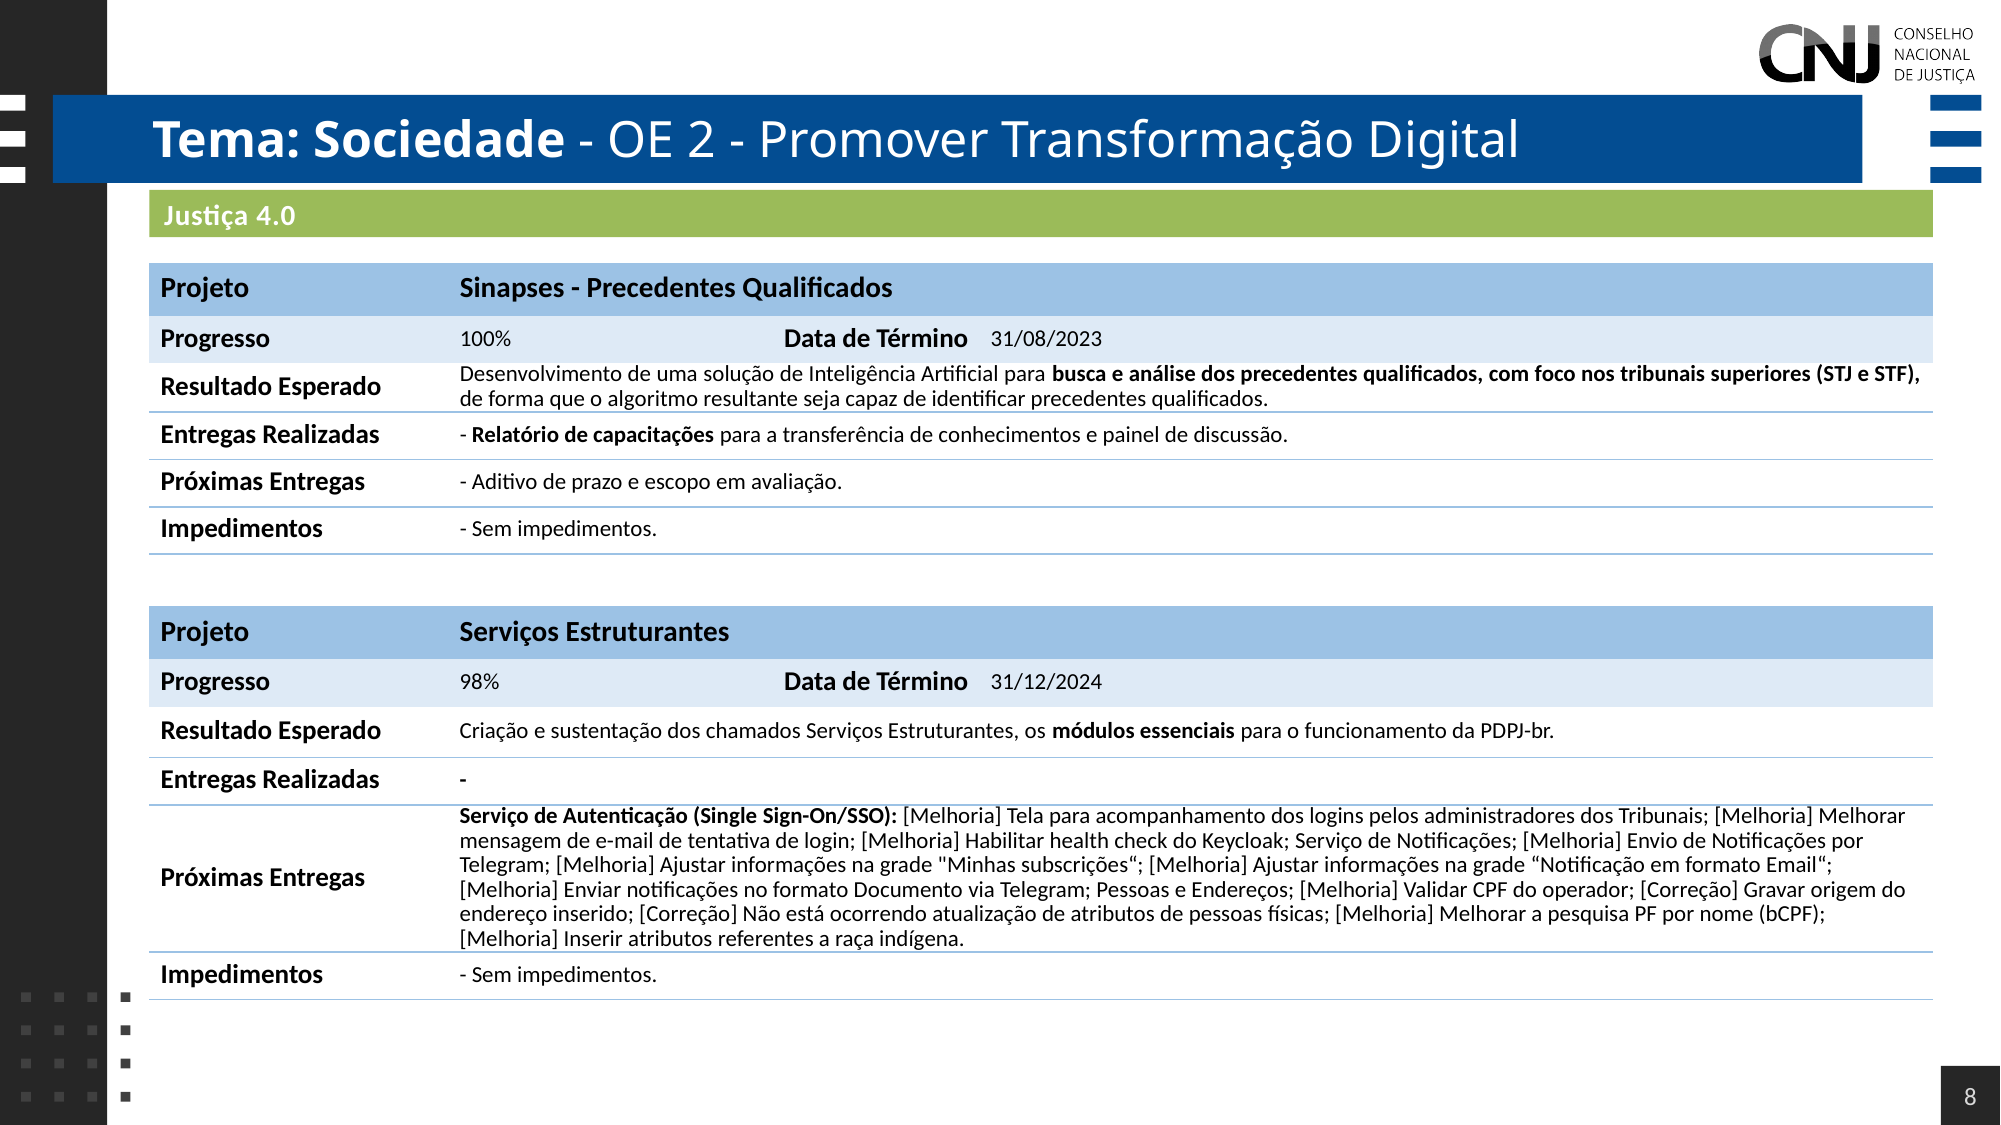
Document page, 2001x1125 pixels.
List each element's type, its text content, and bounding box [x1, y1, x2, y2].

table_cell Data de Término [714, 316, 979, 363]
table_cell Resultado Esperado [149, 363, 449, 411]
table_cell 31/12/2024 [979, 659, 1933, 707]
table_cell Progresso [149, 316, 449, 363]
table_header Projeto [149, 263, 449, 316]
title Tema: Sociedade - OE 2 - Promover Transformação Digital [137, 95, 1863, 179]
table_cell - Sem impedimentos. [449, 508, 1933, 553]
table_cell Criação e sustentação dos chamados Serviços Estruturantes, os módulos essenciais para o funcionamento da PDPJ-br. [448, 707, 1933, 757]
table_cell - Relatório de capacitações para a transferência de conhecimentos e painel de discussão. [449, 413, 1933, 459]
table_header Serviços Estruturantes [448, 606, 1933, 659]
table_cell Resultado Esperado [149, 707, 448, 757]
table_cell 31/08/2023 [979, 316, 1933, 363]
table_header Sinapses - Precedentes Qualificados [449, 263, 1933, 316]
table_cell Impedimentos [149, 953, 448, 999]
table_cell - Sem impedimentos. [448, 953, 1933, 999]
table_cell Impedimentos [149, 508, 449, 553]
table_header Projeto [149, 606, 448, 659]
text_box Justiça 4.0 [148, 189, 1934, 238]
table_cell Próximas Entregas [149, 806, 448, 951]
table_cell Desenvolvimento de uma solução de Inteligência Artificial para busca e análise dos precedentes qualificados, com foco nos tribunais superiores (STJ e STF), de forma que o algoritmo resultante seja capaz de identificar precedentes qualificados. [449, 363, 1933, 411]
table_cell 98% [448, 659, 714, 707]
table_cell Próximas Entregas [149, 460, 449, 506]
table_cell Data de Término [714, 659, 979, 707]
table_cell Entregas Realizadas [149, 758, 448, 804]
table_cell - [448, 758, 1933, 804]
table_cell - Aditivo de prazo e escopo em avaliação. [449, 460, 1933, 506]
slide_number 8 [1940, 1067, 2000, 1124]
table_cell Progresso [149, 659, 448, 707]
table_cell 100% [449, 316, 714, 363]
table_cell Serviço de Autenticação (Single Sign-On/SSO): [Melhoria] Tela para acompanhamento dos logins pelos administradores dos Tribunais; [Melhoria] Melhorar mensagem de e-mail de tentativa de login; [Melhoria] Habilitar health check do Keycloak; Serviço de Notificações; [Melhoria] Envio de Notificações por Telegram; [Melhoria] Ajustar informações na grade "Minhas subscrições“; [Melhoria] Ajustar informações na grade “Notificação em formato Email“; [Melhoria] Enviar notificações no formato Documento via Telegram; Pessoas e Endereços; [Melhoria] Validar CPF do operador; [Correção] Gravar origem do endereço inserido; [Correção] Não está ocorrendo atualização de atributos de pessoas físicas; [Melhoria] Melhorar a pesquisa PF por nome (bCPF); [Melhoria] Inserir atributos referentes a raça indígena. [448, 806, 1933, 951]
table_cell Entregas Realizadas [149, 413, 449, 459]
picture [1759, 24, 1975, 84]
